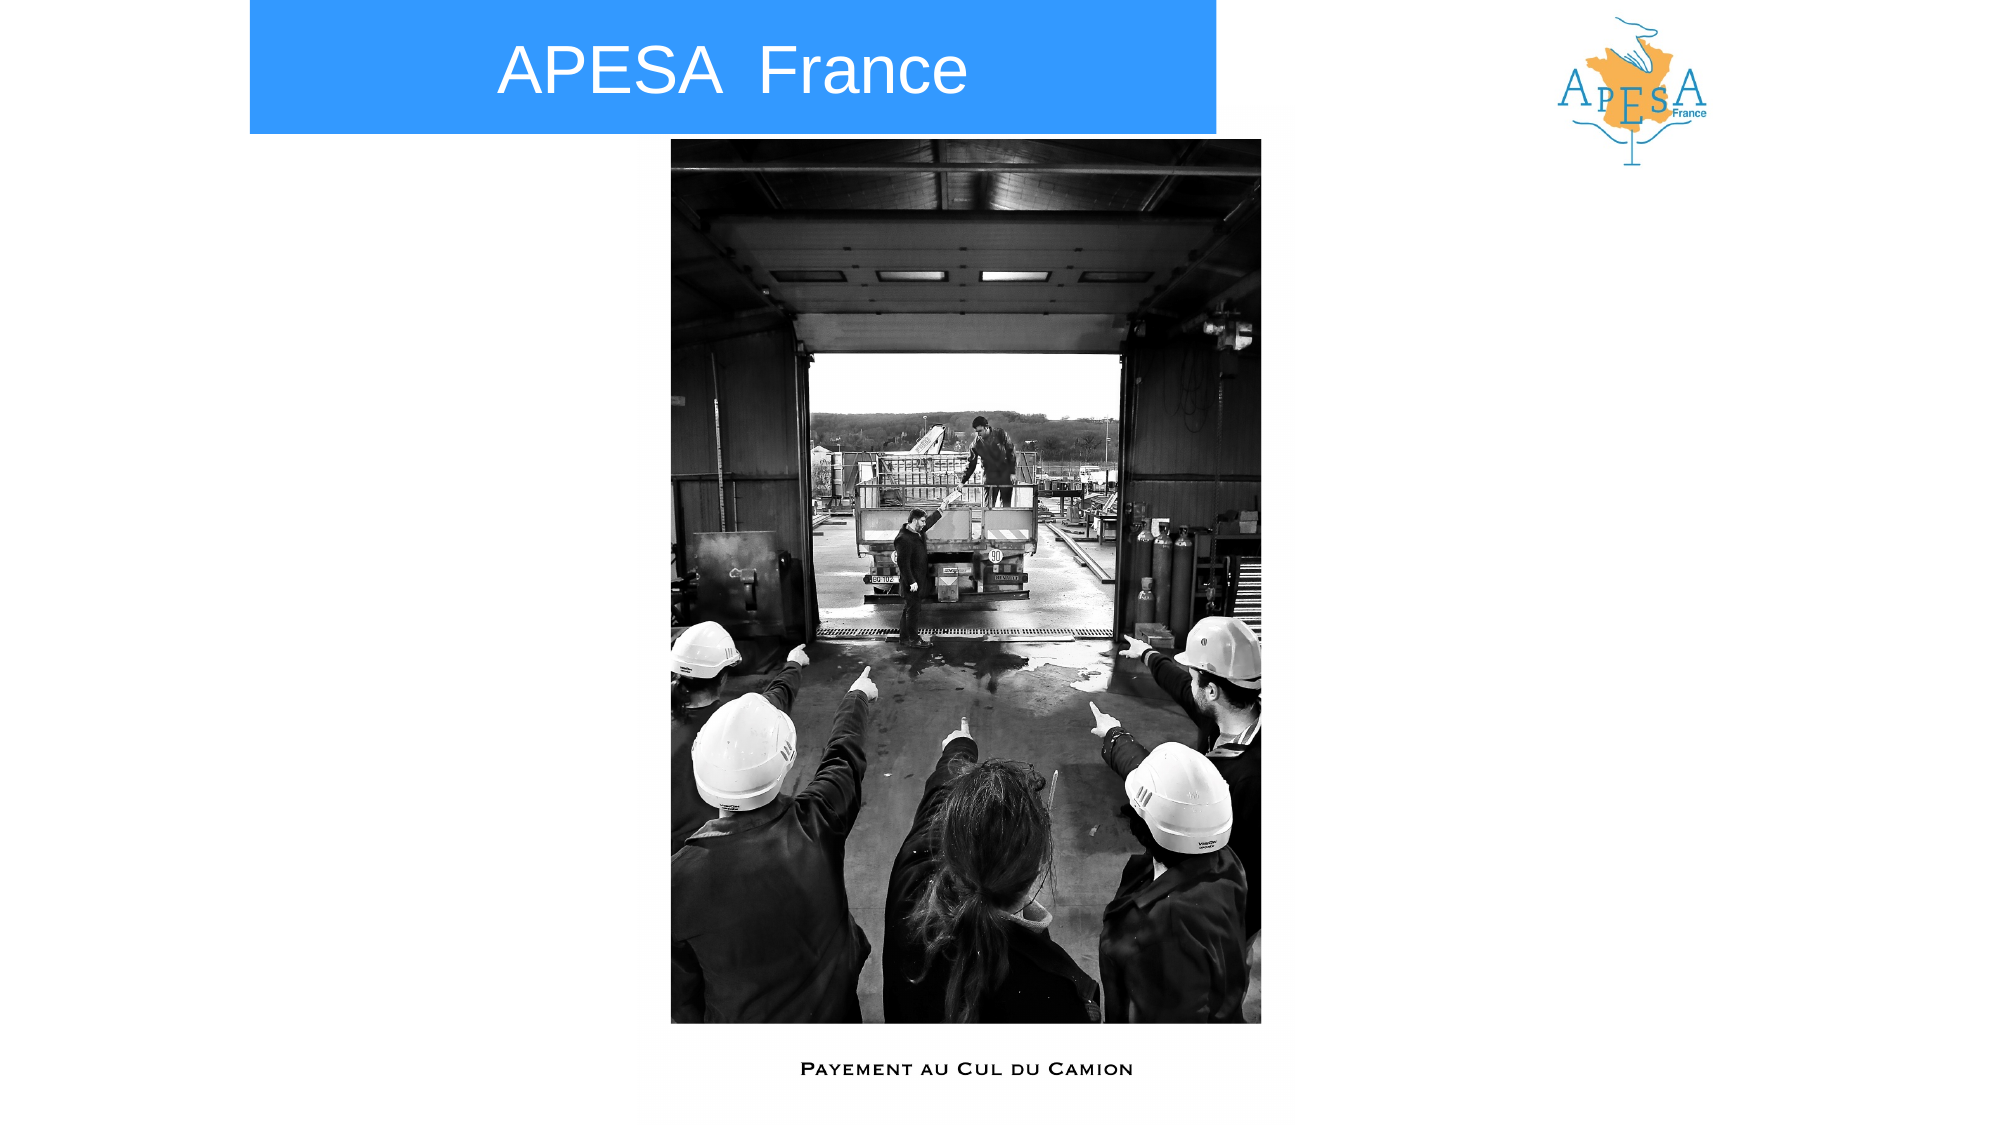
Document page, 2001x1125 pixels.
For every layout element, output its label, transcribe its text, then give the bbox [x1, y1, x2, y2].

picture [637, 105, 1295, 1125]
picture [1514, 0, 1750, 183]
text_box APESA France [249, 0, 1217, 134]
